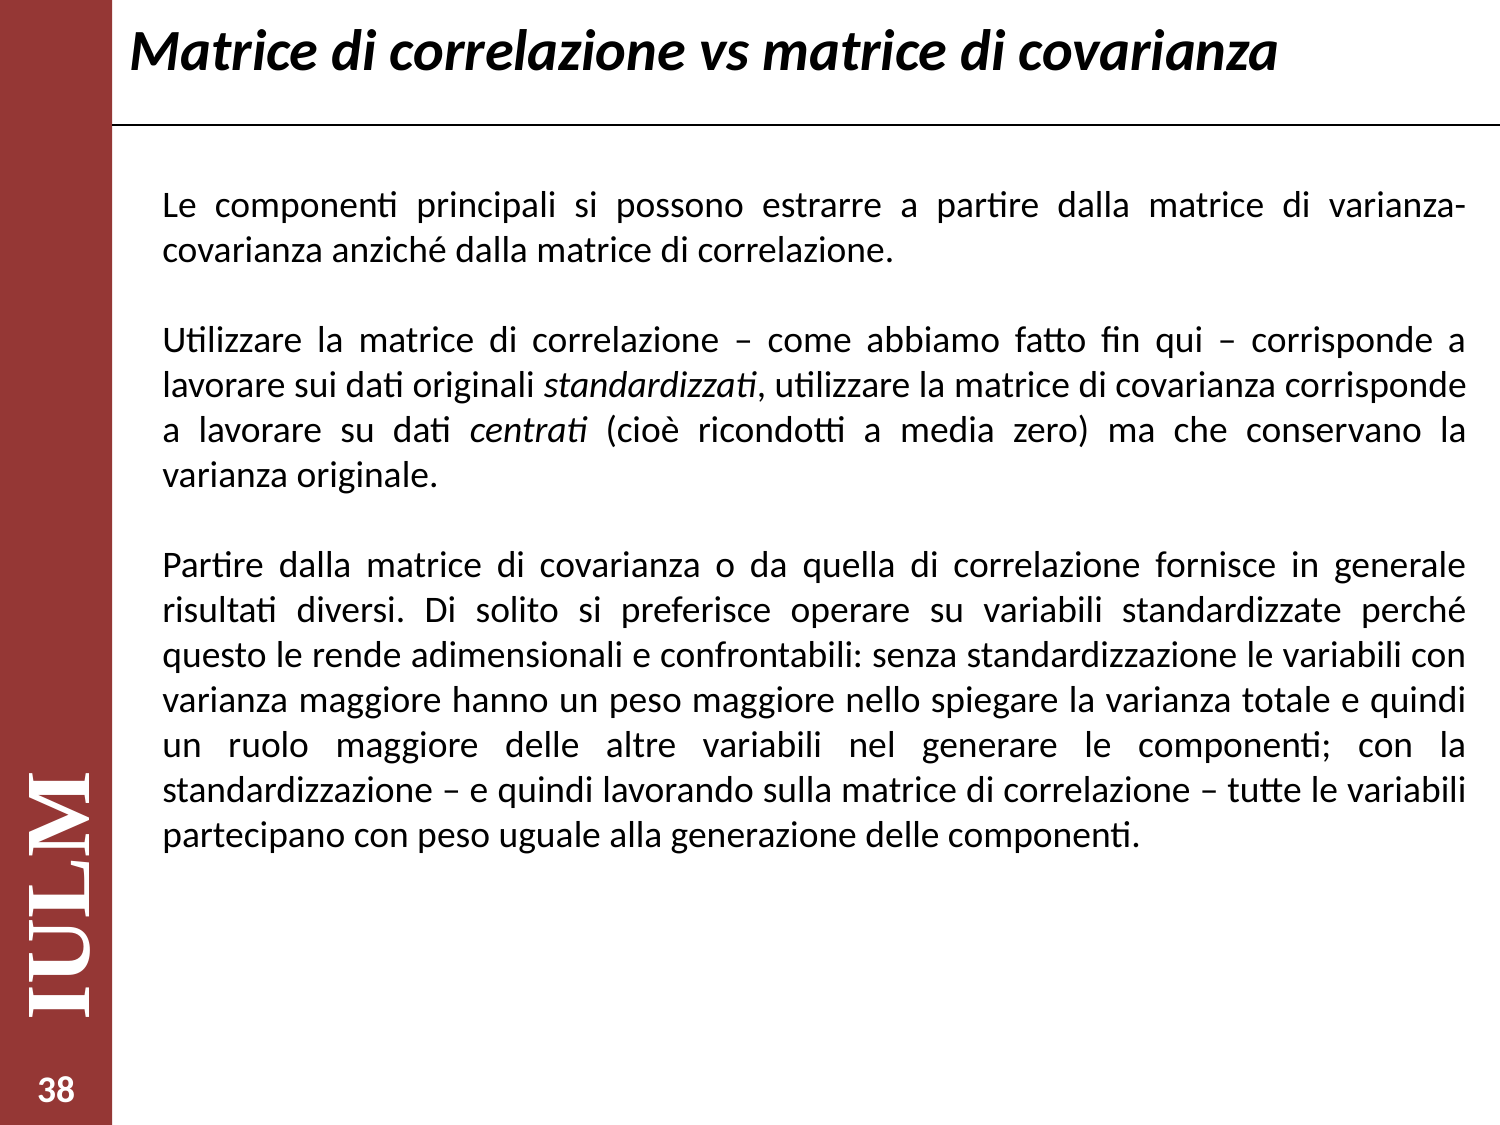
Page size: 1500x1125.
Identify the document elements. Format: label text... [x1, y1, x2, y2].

title Matrice di correlazione vs matrice di covarianza [112, 0, 1500, 149]
text_box Le componenti principali si possono estrarre a partire dalla matrice di varianza-covarianza anziché dalla matrice di correlazione. Utilizzare la matrice di correlazione – come abbiamo fatto fin qui – corrisponde a lavorare sui dati originali standardizzati, utilizzare la matrice di covarianza corrisponde a lavorare su dati centrati (cioè ricondotti a media zero) ma che conservano la varianza originale. Partire dalla matrice di covarianza o da quella di correlazione fornisce in generale risultati diversi. Di solito si preferisce operare su variabili standardizzate perché questo le rende adimensionali e confrontabili: senza standardizzazione le variabili con varianza maggiore hanno un peso maggiore nello spiegare la varianza totale e quindi un ruolo maggiore delle altre variabili nel generare le componenti; con la standardizzazione – e quindi lavorando sulla matrice di correlazione – tutte le variabili partecipano con peso uguale alla generazione delle componenti. [147, 172, 1483, 863]
